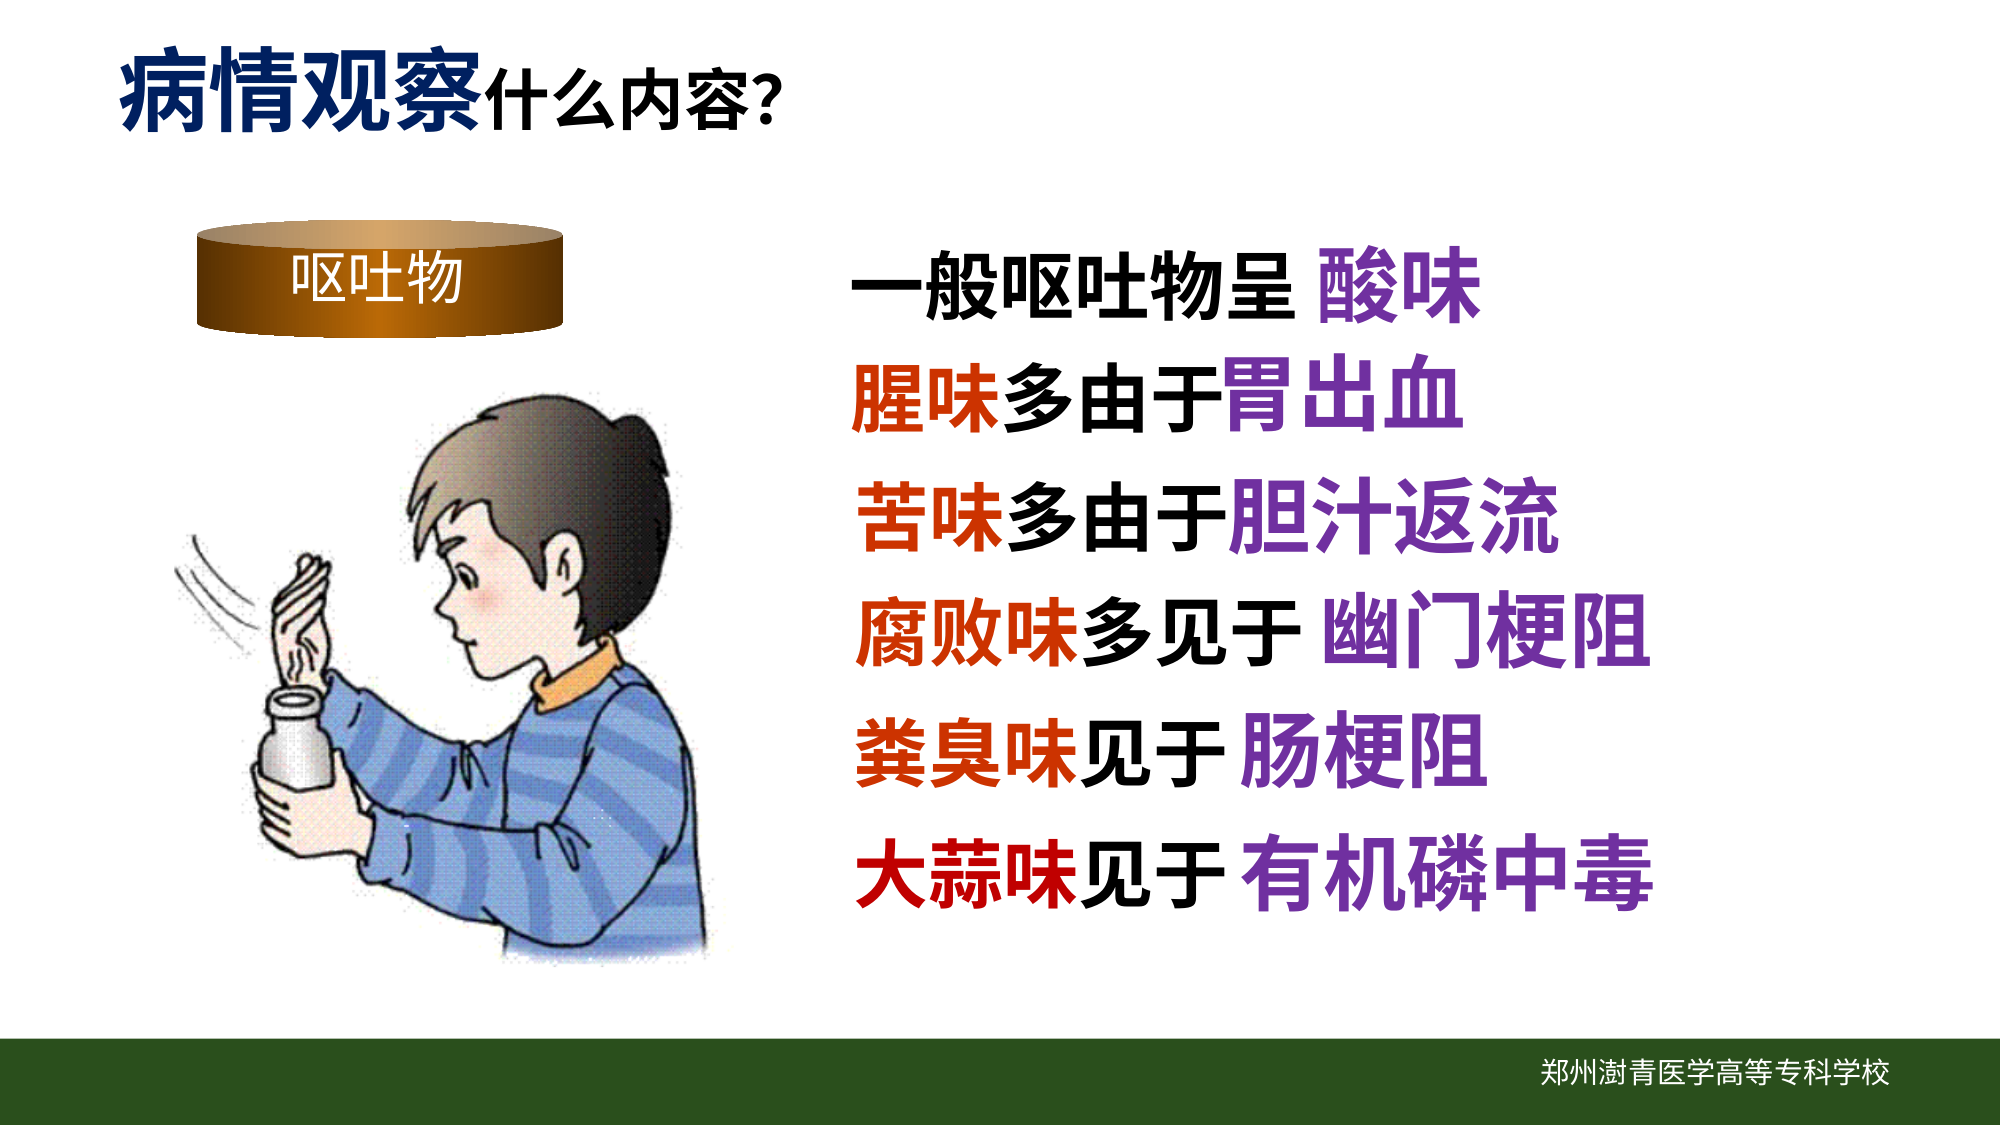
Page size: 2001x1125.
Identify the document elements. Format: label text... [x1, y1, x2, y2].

text_box 大蒜味见于 [838, 820, 1225, 926]
text_box 病情观察什么内容？ [102, 25, 974, 151]
text_box 有机磷中毒 [1225, 813, 1686, 929]
text_box 一般呕吐物呈 [834, 232, 1301, 338]
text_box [196, 219, 563, 338]
text_box 酸味 [1301, 226, 1562, 341]
text_box 苦味多由于 [839, 463, 1212, 568]
text_box 胆汁返流 [1212, 457, 1615, 572]
text_box 粪臭味见于 [838, 698, 1225, 804]
text_box 腥味多由于 [835, 344, 1200, 449]
text_box 肠梗阻 [1225, 690, 1616, 806]
text_box 胃出血 [1200, 333, 1544, 449]
slide_number 郑州澍青医学高等专科学校 [1431, 1046, 2000, 1116]
picture [174, 385, 739, 996]
text_box 腐败味多见于 [839, 578, 1304, 683]
text_box 幽门梗阻 [1304, 570, 1668, 686]
